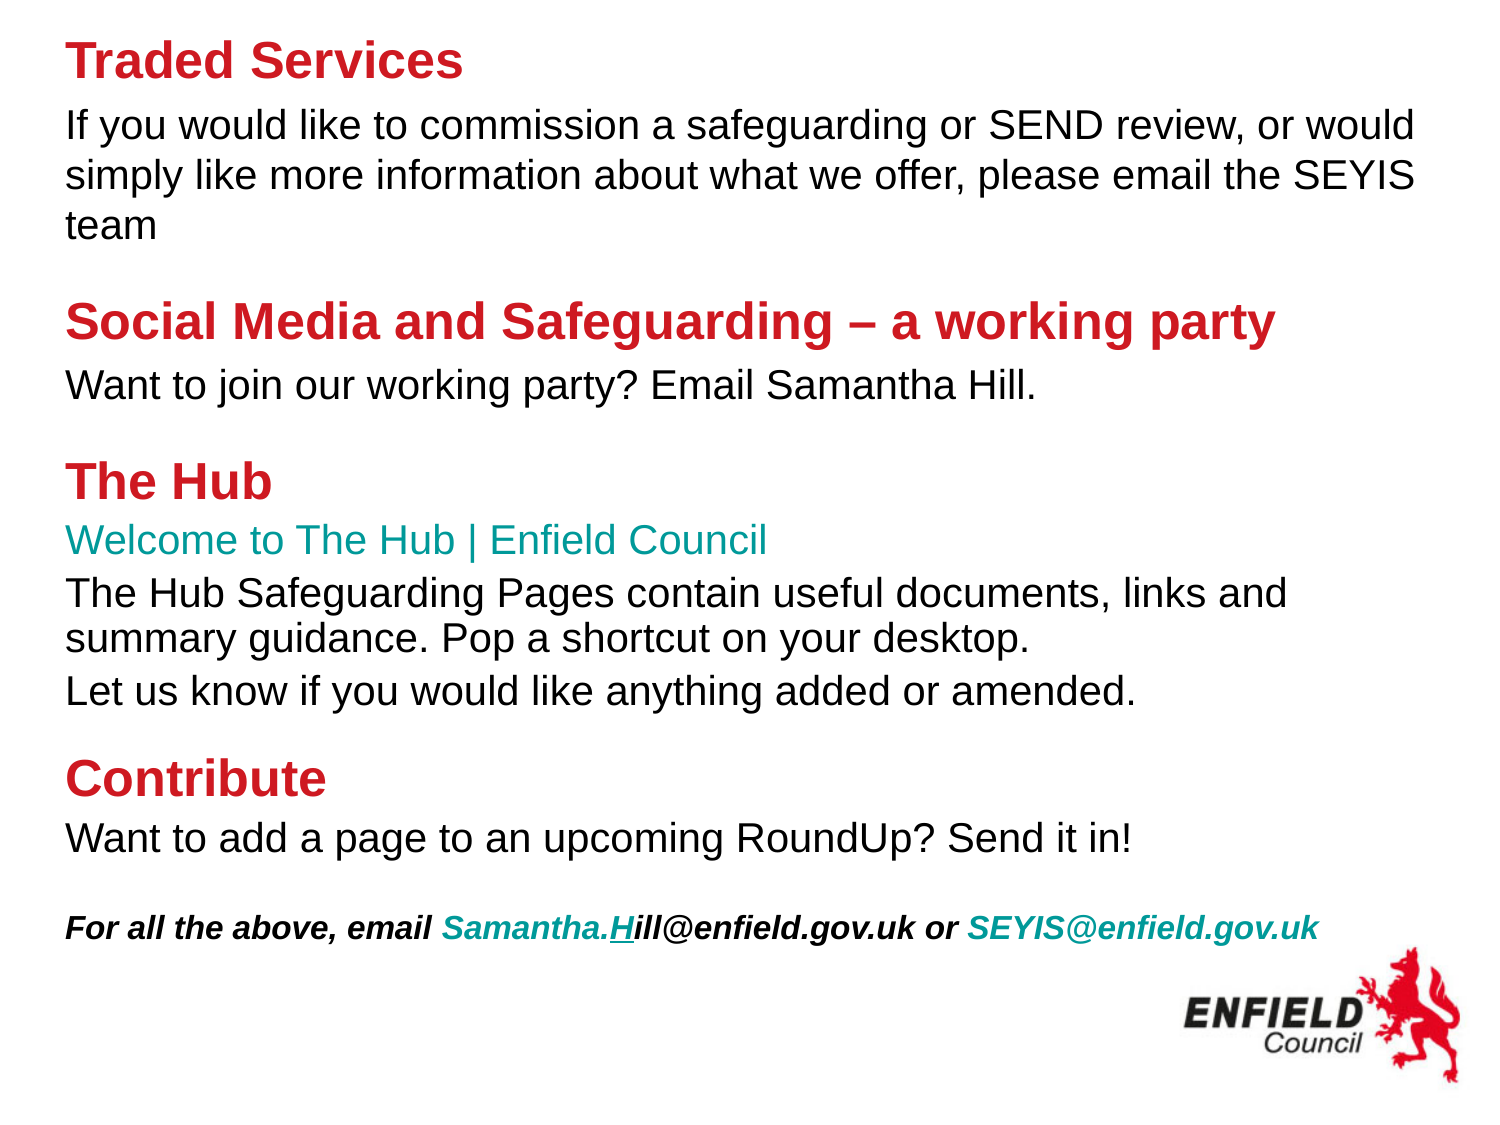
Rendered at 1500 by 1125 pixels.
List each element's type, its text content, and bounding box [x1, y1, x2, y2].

picture [1149, 924, 1500, 1118]
list Traded Services If you would like to commission a safeguarding or SEND review, or would simply like more information about what we offer, please email the SEYIS team Social Media and Safeguarding – a working party Want to join our working party? Email Samantha Hill. The Hub Welcome to The Hub | Enfield Council The Hub Safeguarding Pages contain useful documents, links and summary guidance. Pop a shortcut on your desktop. Let us know if you would like anything added or amended. Contribute Want to add a page to an upcoming RoundUp? Send it in! For all the above, email Samantha.Hill@enfield.gov.uk or SEYIS@enfield.gov.uk [50, 19, 1432, 707]
